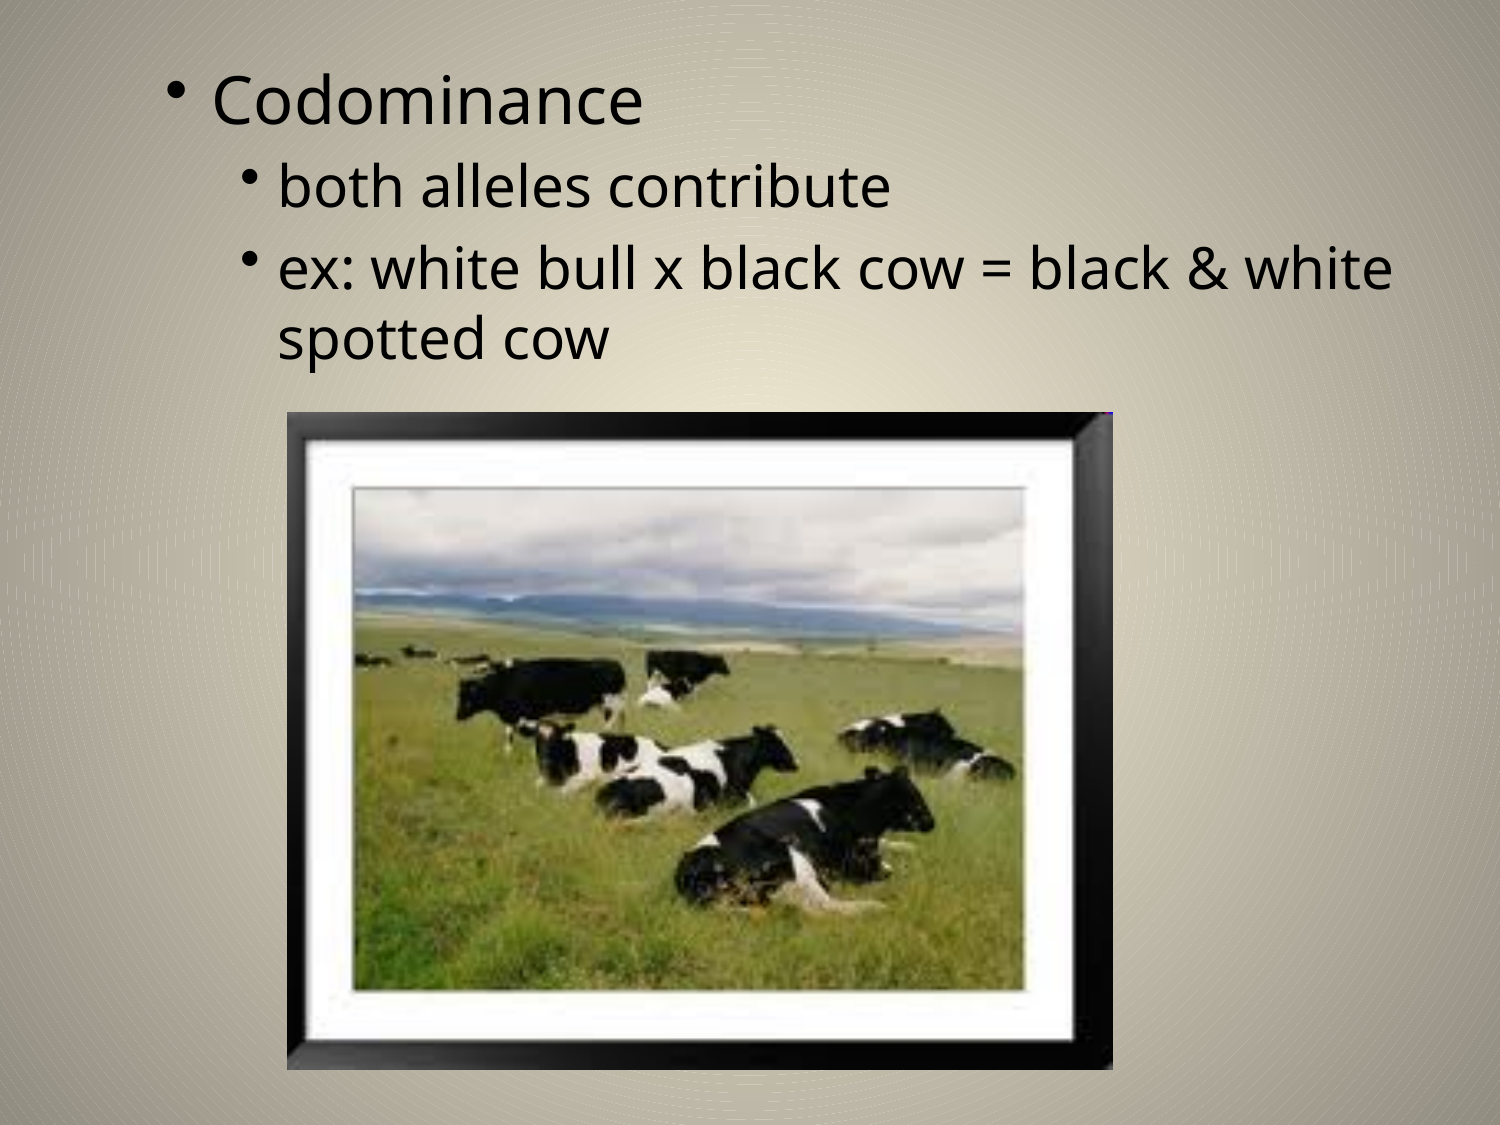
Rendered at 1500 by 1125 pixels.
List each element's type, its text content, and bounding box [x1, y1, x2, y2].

picture [287, 412, 1113, 1070]
list Codominance both alleles contribute ex: white bull x black cow = black & white spotted cow [75, 50, 1425, 1005]
